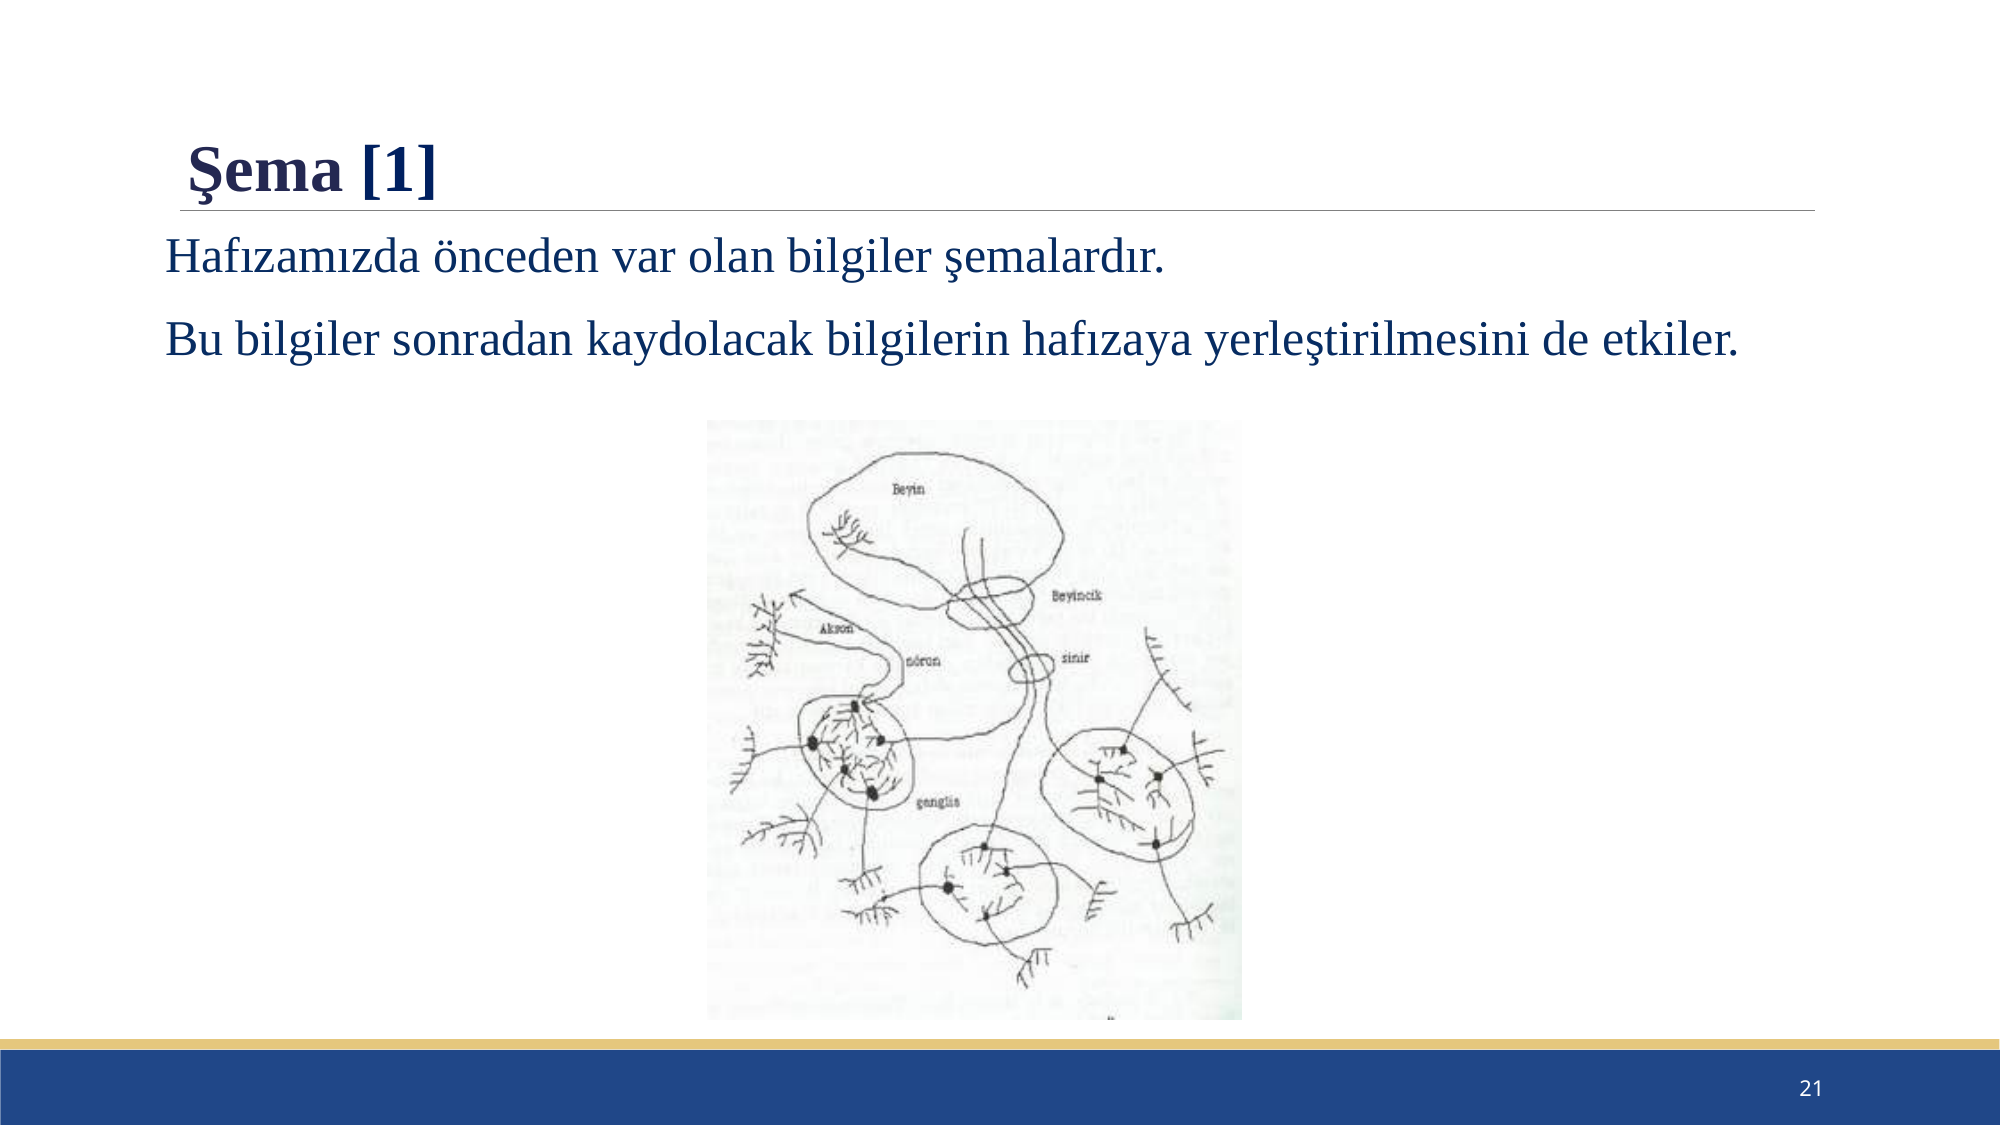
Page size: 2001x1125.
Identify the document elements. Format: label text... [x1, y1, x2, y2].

list Hafızamızda önceden var olan bilgiler şemalardır. Bu bilgiler sonradan kaydolacak bilgilerin hafızaya yerleştirilmesini de etkiler. [150, 221, 1840, 380]
text_box Şema [1] [173, 45, 1675, 220]
picture [706, 420, 1243, 1020]
slide_number 21 [1624, 1059, 1840, 1120]
